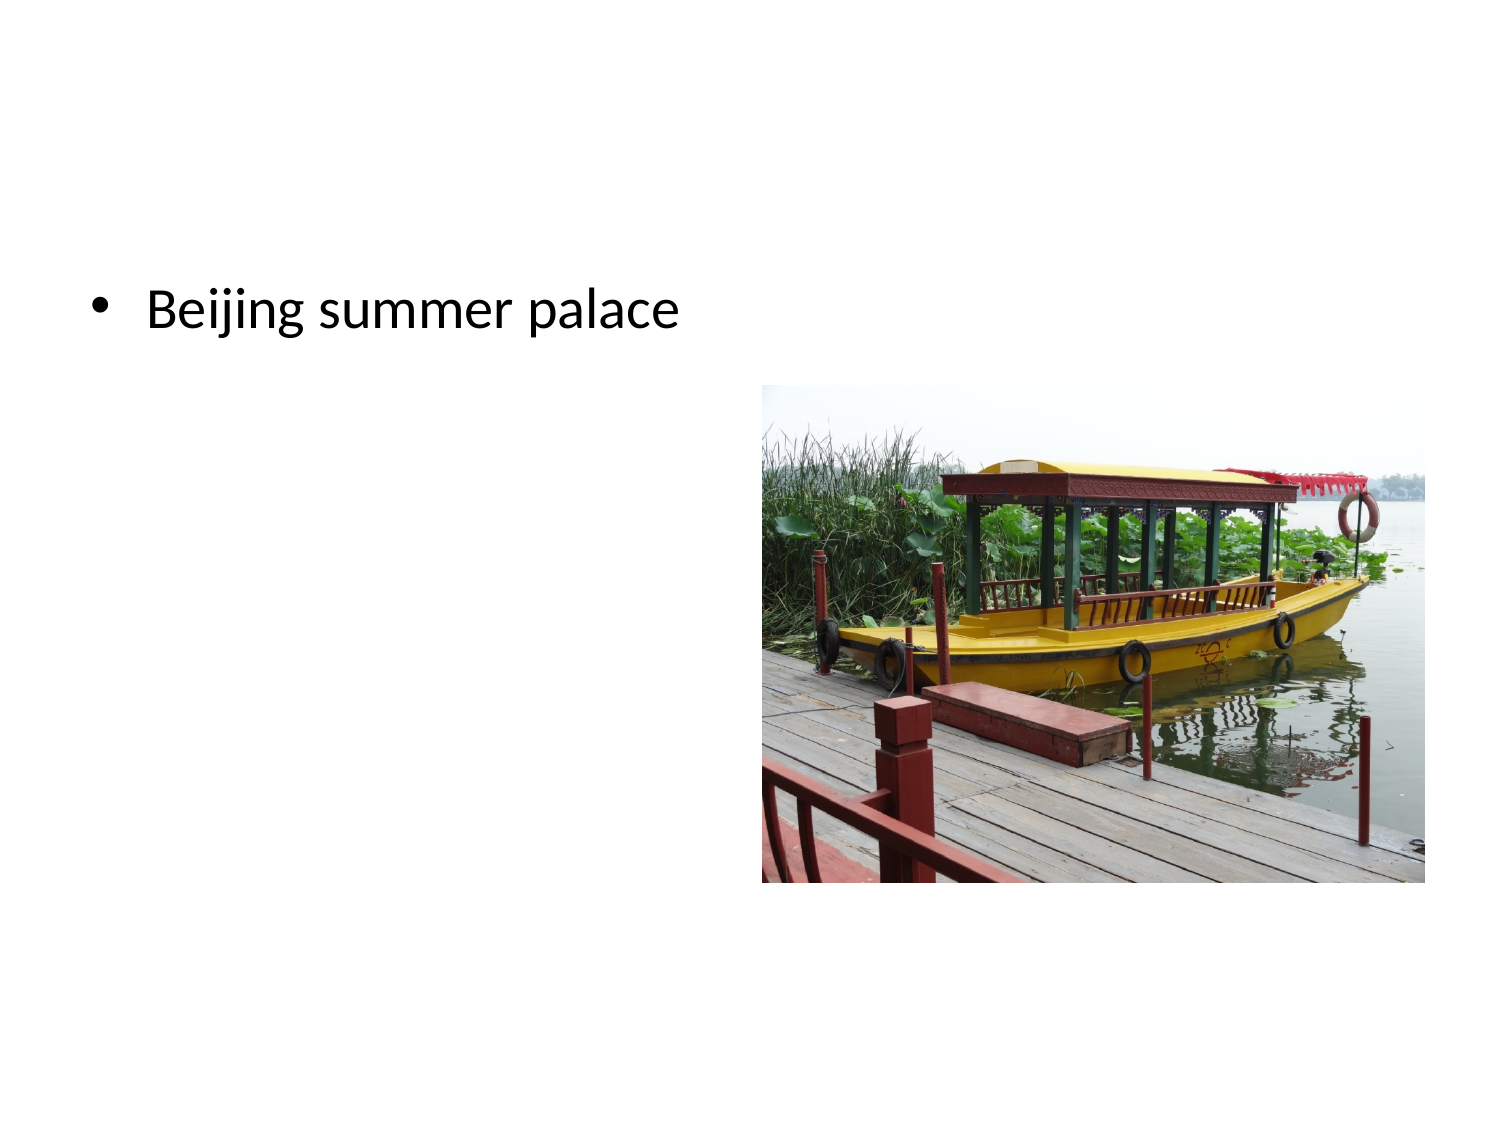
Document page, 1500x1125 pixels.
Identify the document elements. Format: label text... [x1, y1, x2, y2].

list Beijing summer palace [75, 262, 738, 1005]
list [762, 384, 1426, 883]
